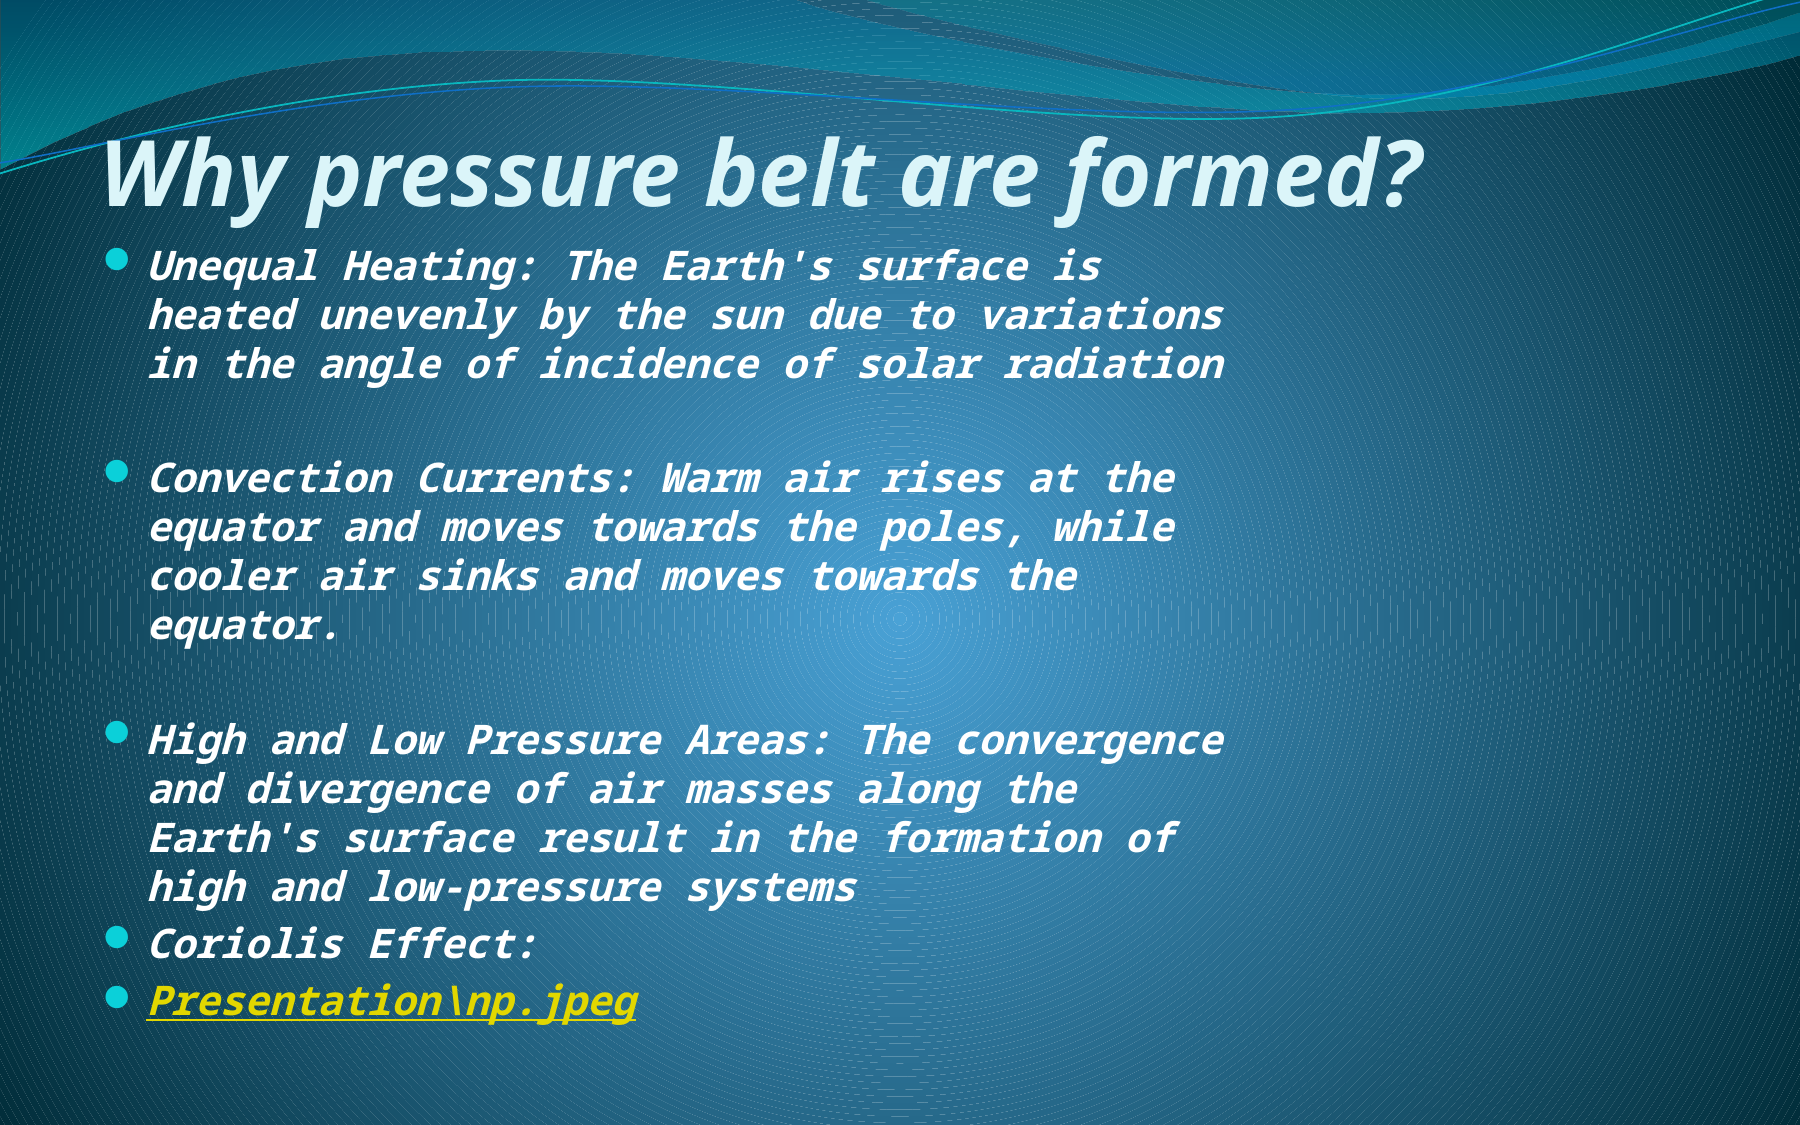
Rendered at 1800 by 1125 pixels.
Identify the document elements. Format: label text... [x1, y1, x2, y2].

title Why pressure belt are formed? [99, 37, 1720, 225]
list Unequal Heating: The Earth's surface is heated unevenly by the sun due to variations in the angle of incidence of solar radiation Convection Currents: Warm air rises at the equator and moves towards the poles, while cooler air sinks and moves towards the equator. High and Low Pressure Areas: The convergence and divergence of air masses along the Earth's surface result in the formation of high and low-pressure systems Coriolis Effect: Presentation\np.jpeg [87, 174, 1258, 1088]
